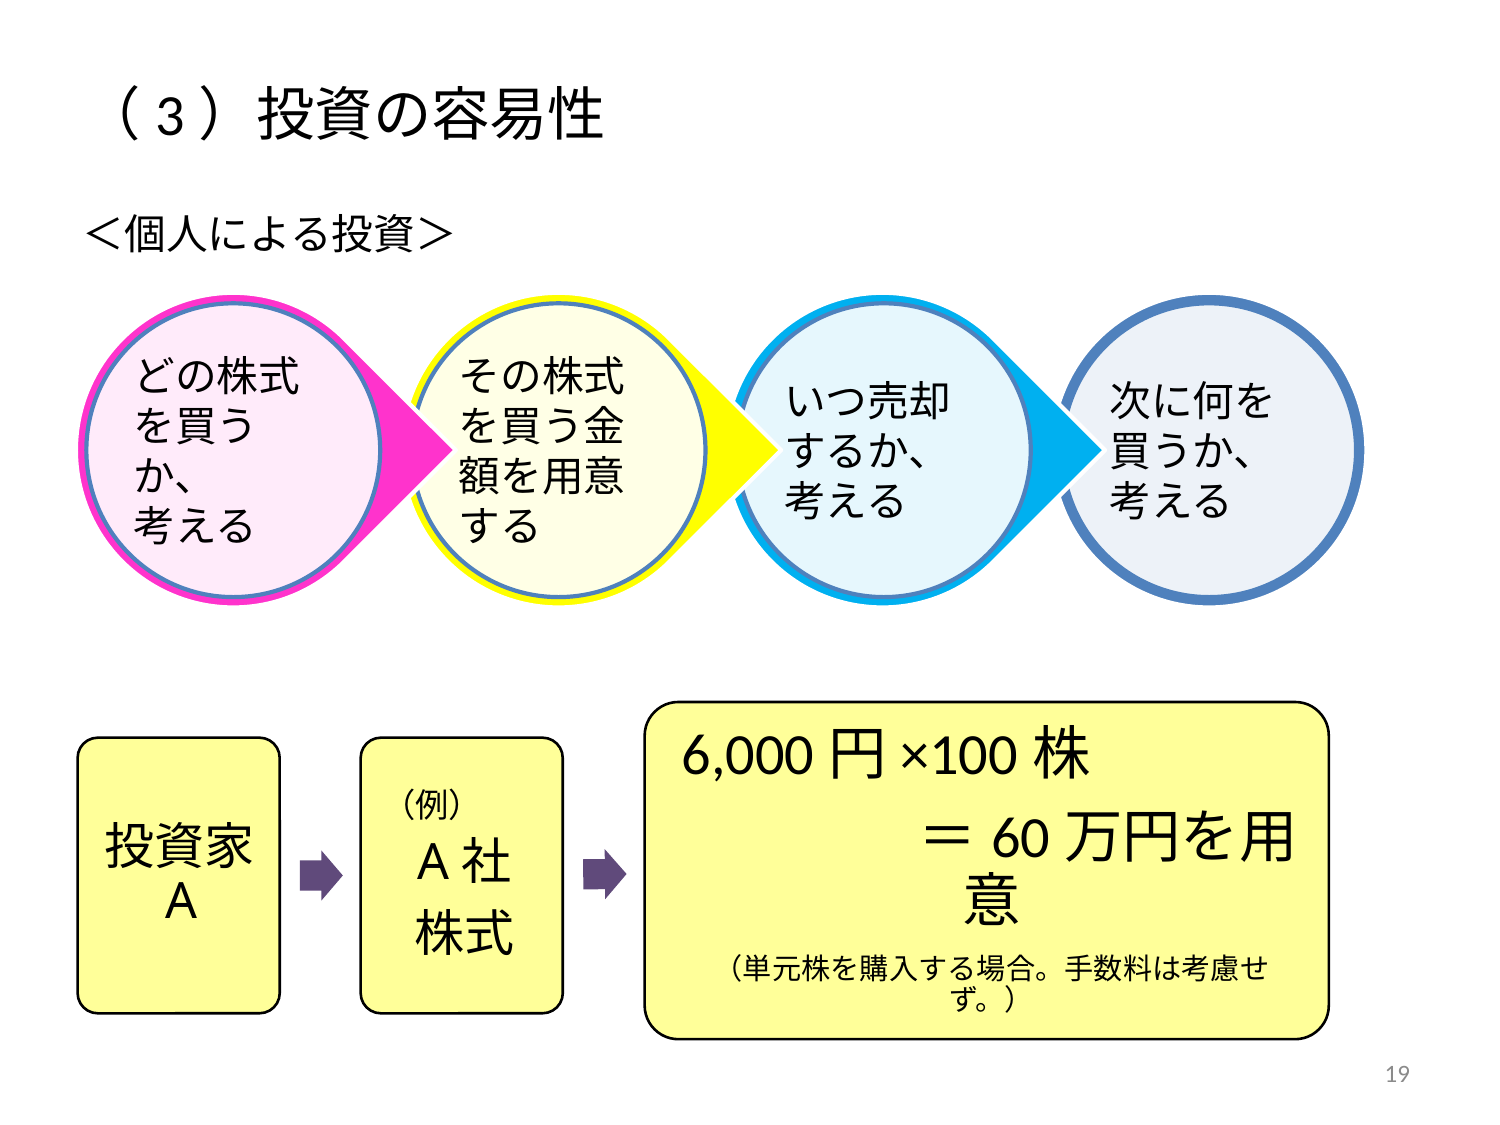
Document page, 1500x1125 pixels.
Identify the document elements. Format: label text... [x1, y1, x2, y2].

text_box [0, 136, 1378, 764]
title （3）投資の容易性 [67, 66, 1305, 135]
slide_number 19 [1074, 1042, 1425, 1103]
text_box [76, 668, 1329, 1083]
